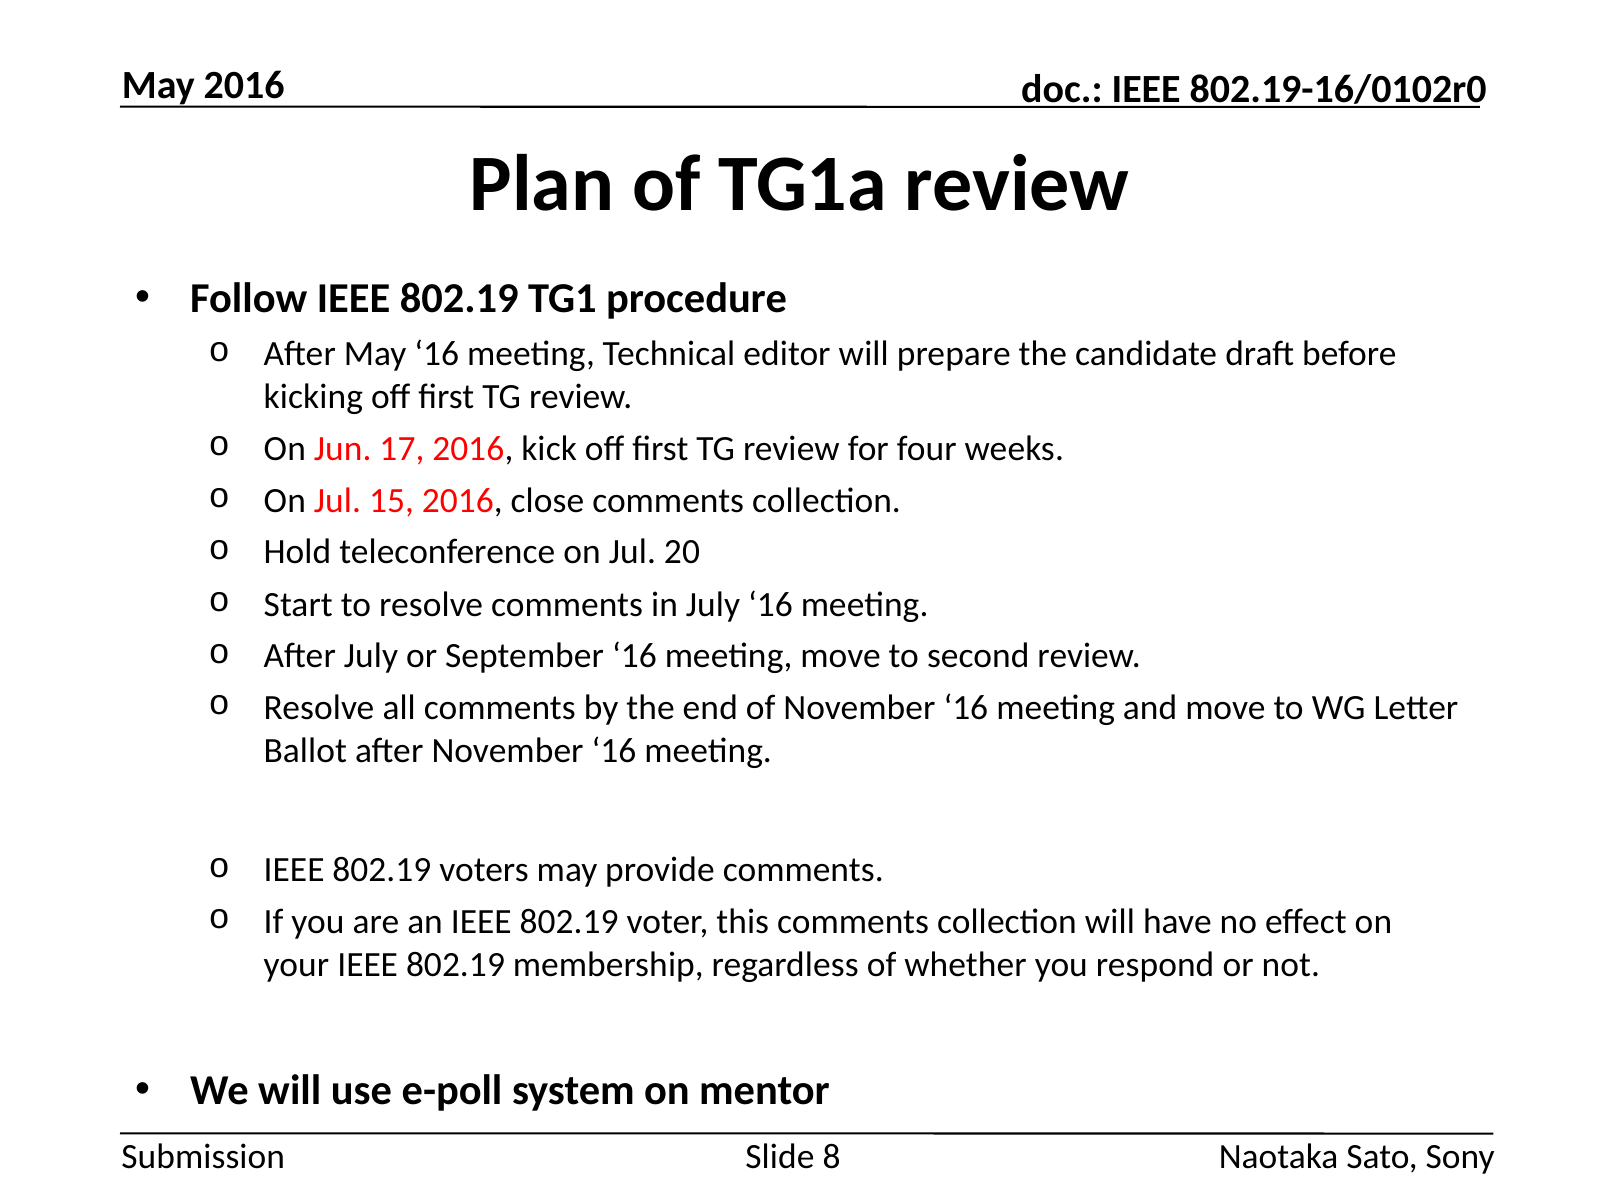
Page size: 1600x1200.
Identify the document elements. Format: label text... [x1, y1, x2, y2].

list Follow IEEE 802.19 TG1 procedure After May ‘16 meeting, Technical editor will prepare the candidate draft before kicking off first TG review. On Jun. 17, 2016, kick off first TG review for four weeks. On Jul. 15, 2016, close comments collection. Hold teleconference on Jul. 20 Start to resolve comments in July ‘16 meeting. After July or September ‘16 meeting, move to second review. Resolve all comments by the end of November ‘16 meeting and move to WG Letter Ballot after November ‘16 meeting. IEEE 802.19 voters may provide comments. If you are an IEEE 802.19 voter, this comments collection will have no effect on your IEEE 802.19 membership, regardless of whether you respond or not. We will use e-poll system on mentor [119, 262, 1480, 1126]
footer Naotaka Sato, Sony [937, 1132, 1495, 1174]
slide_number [121, 58, 451, 107]
slide_number Slide 8 [733, 1132, 854, 1197]
title Plan of TG1a review [119, 119, 1480, 238]
